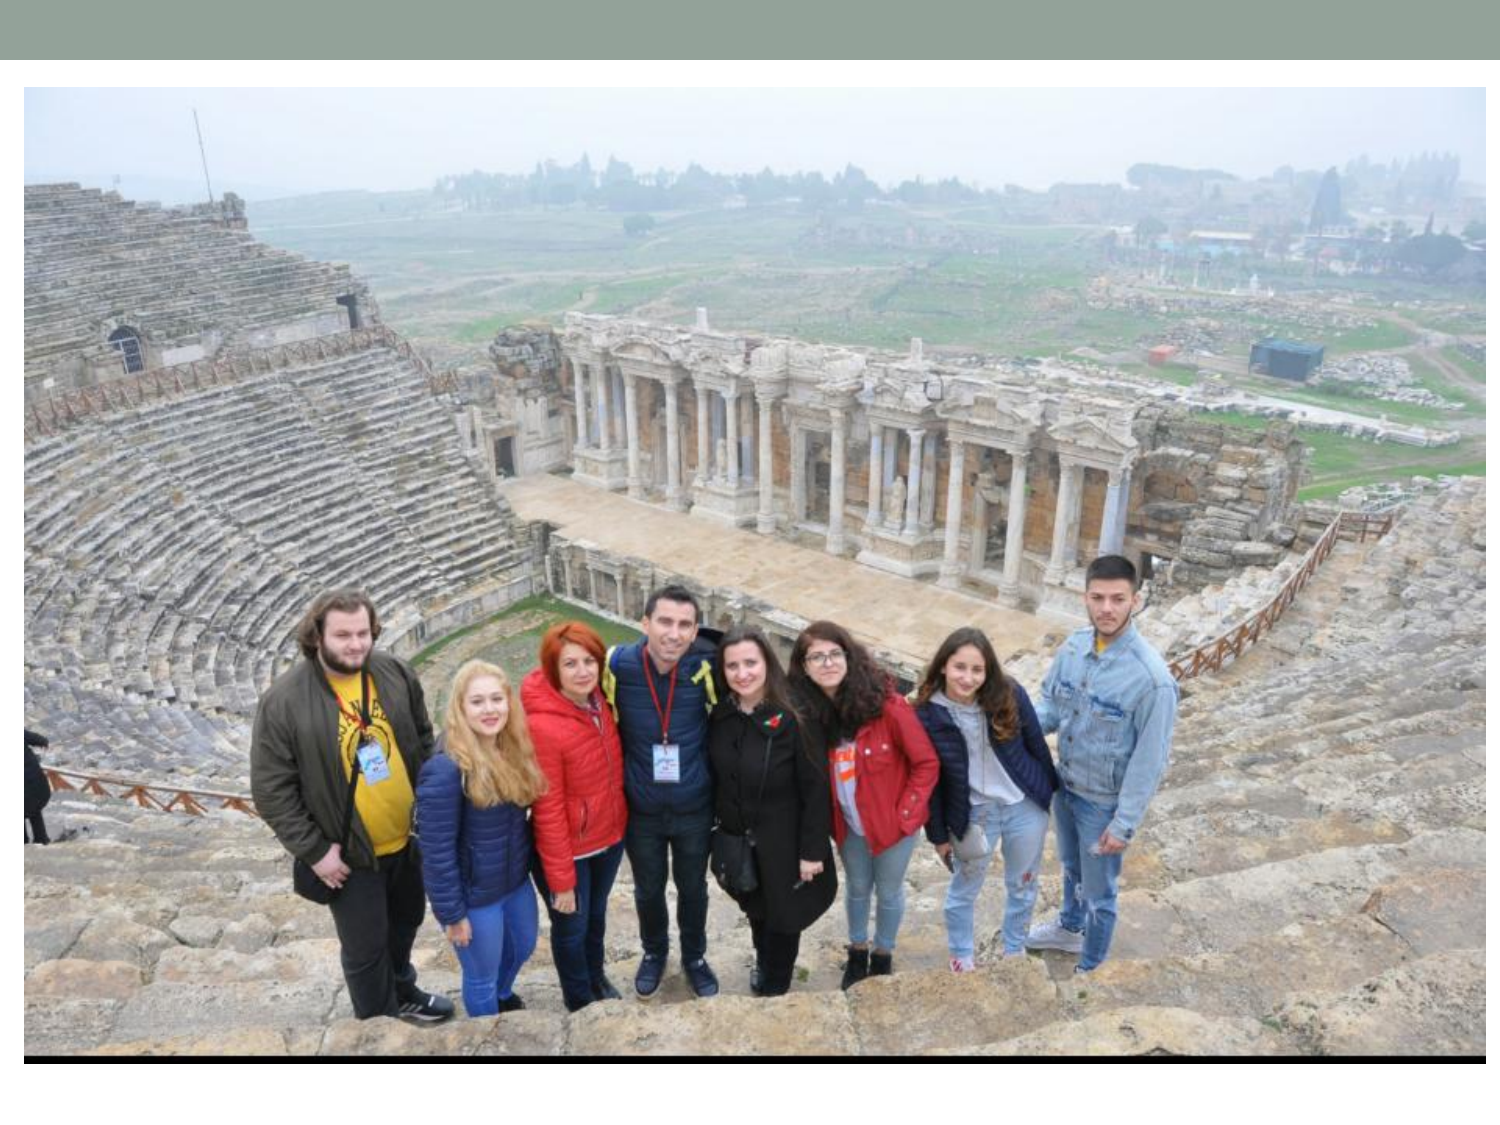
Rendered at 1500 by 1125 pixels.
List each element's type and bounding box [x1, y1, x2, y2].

picture [24, 87, 1486, 1064]
